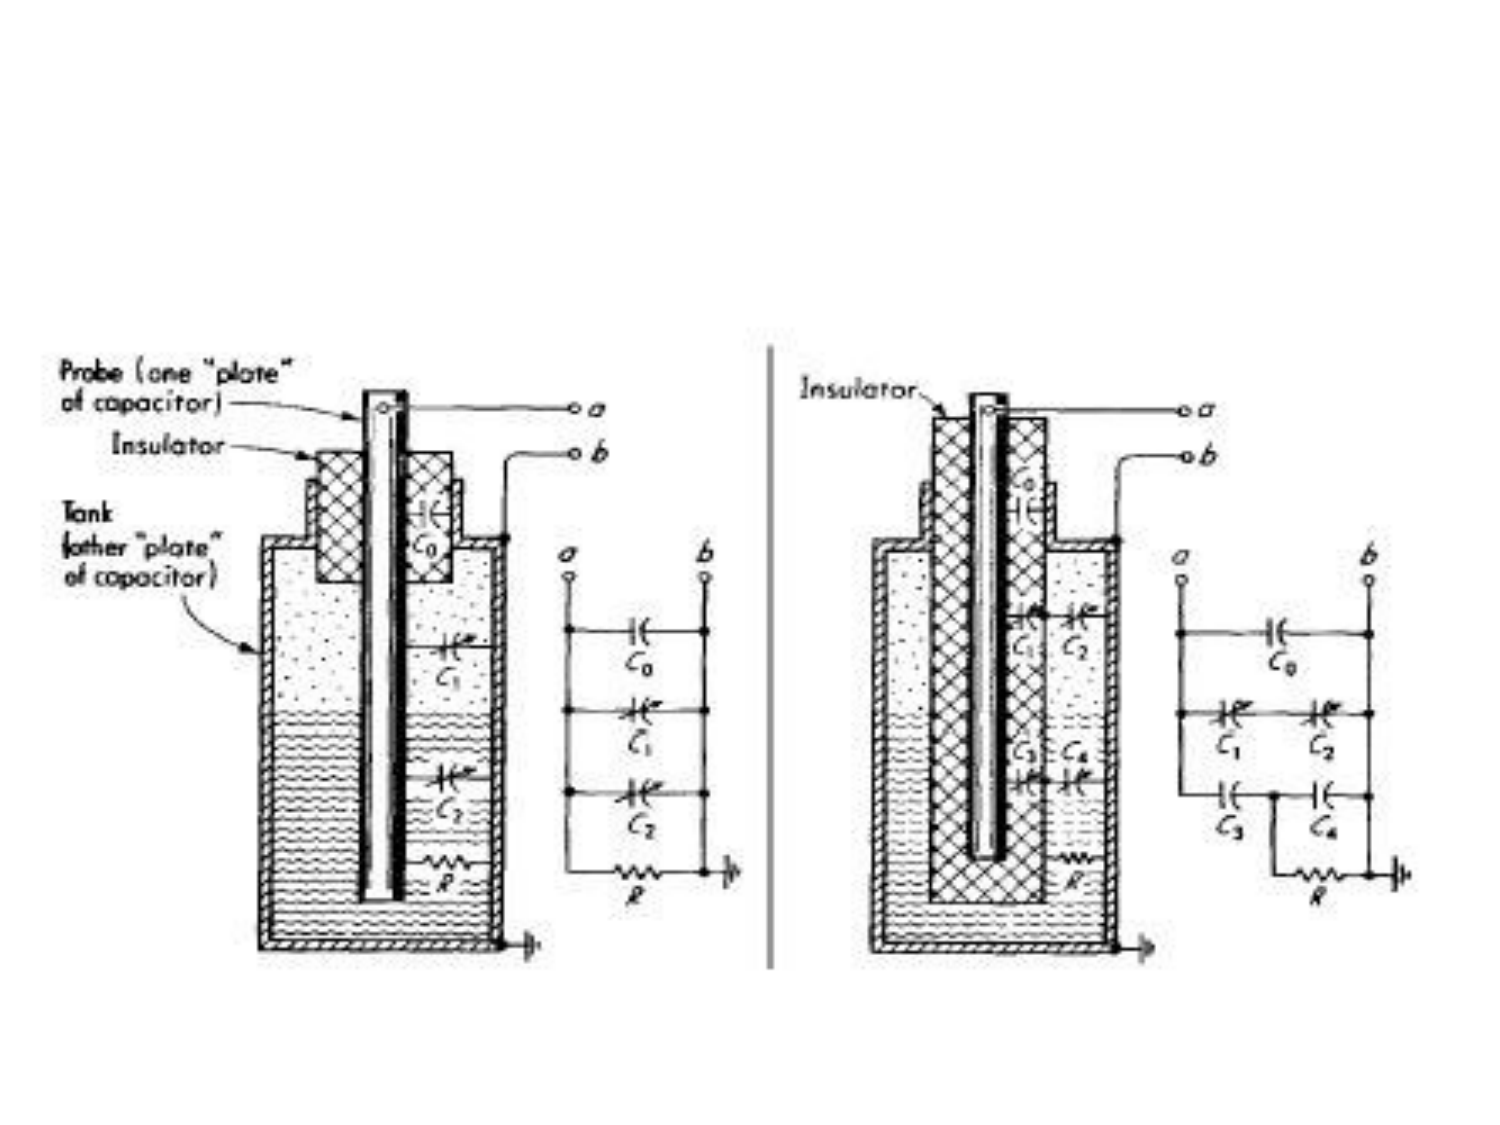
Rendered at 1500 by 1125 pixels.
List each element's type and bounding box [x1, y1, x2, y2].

picture [15, 304, 1500, 1106]
